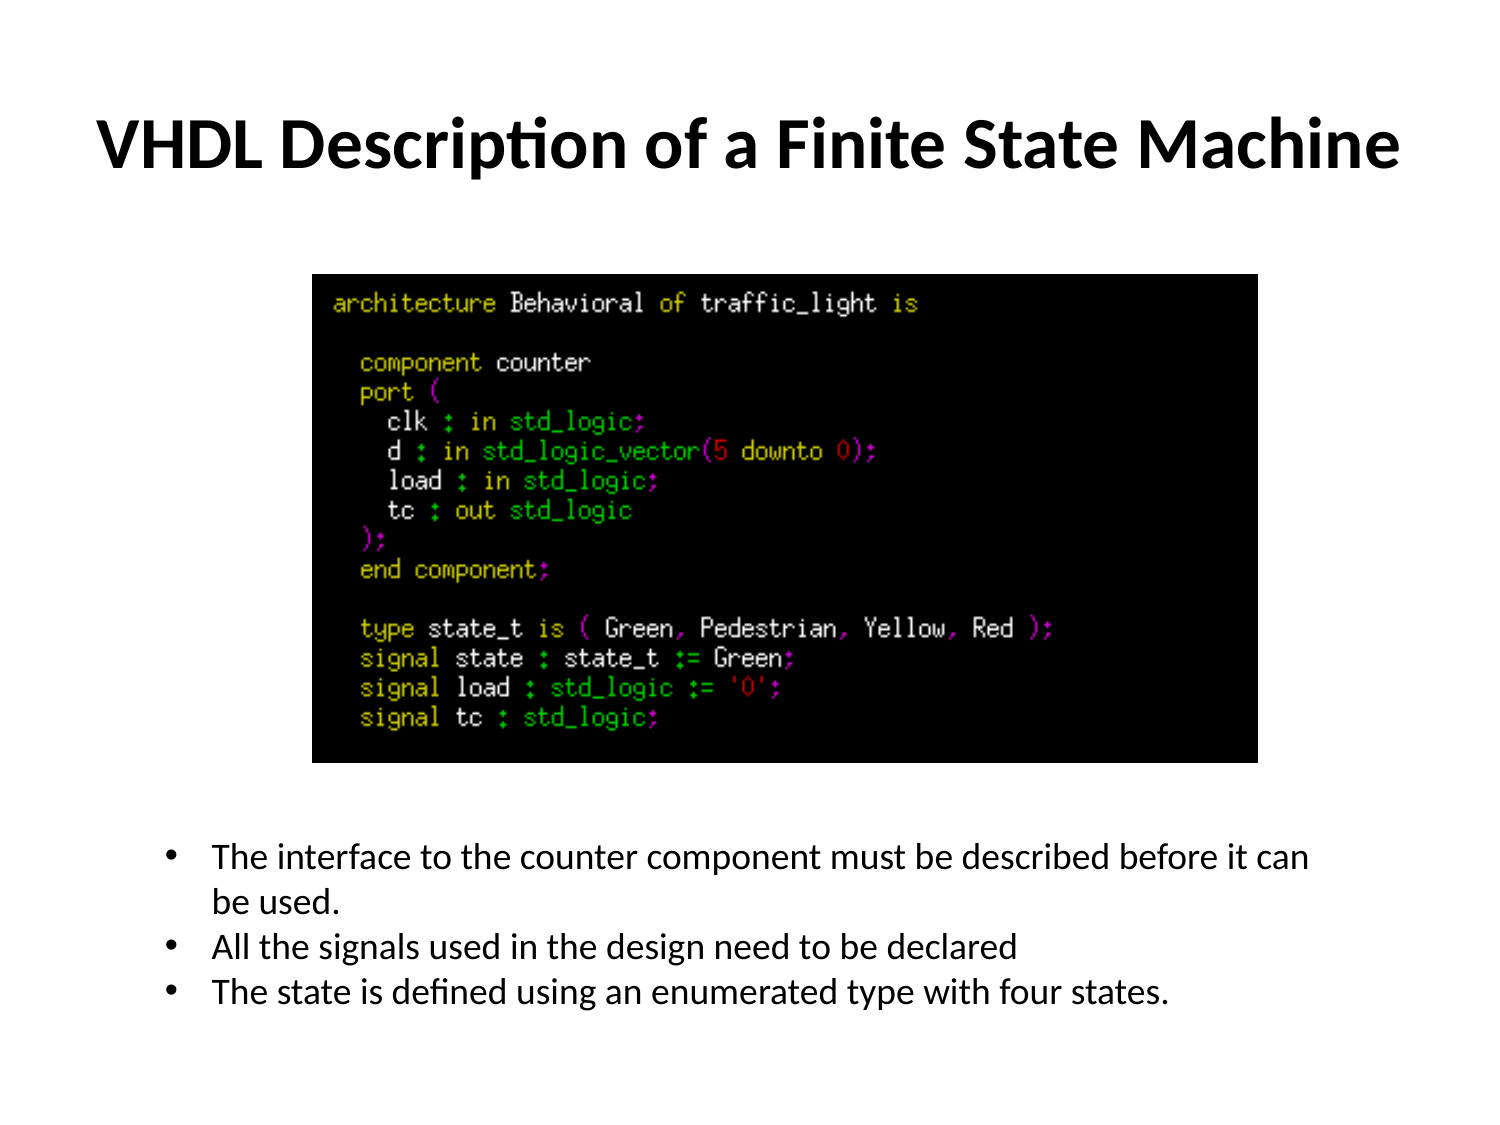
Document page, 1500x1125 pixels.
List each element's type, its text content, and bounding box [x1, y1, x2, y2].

title VHDL Description of a Finite State Machine [75, 45, 1425, 233]
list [312, 274, 1259, 763]
text_box The interface to the counter component must be described before it can be used. All the signals used in the design need to be declared The state is defined using an enumerated type with four states. [149, 824, 1363, 1020]
